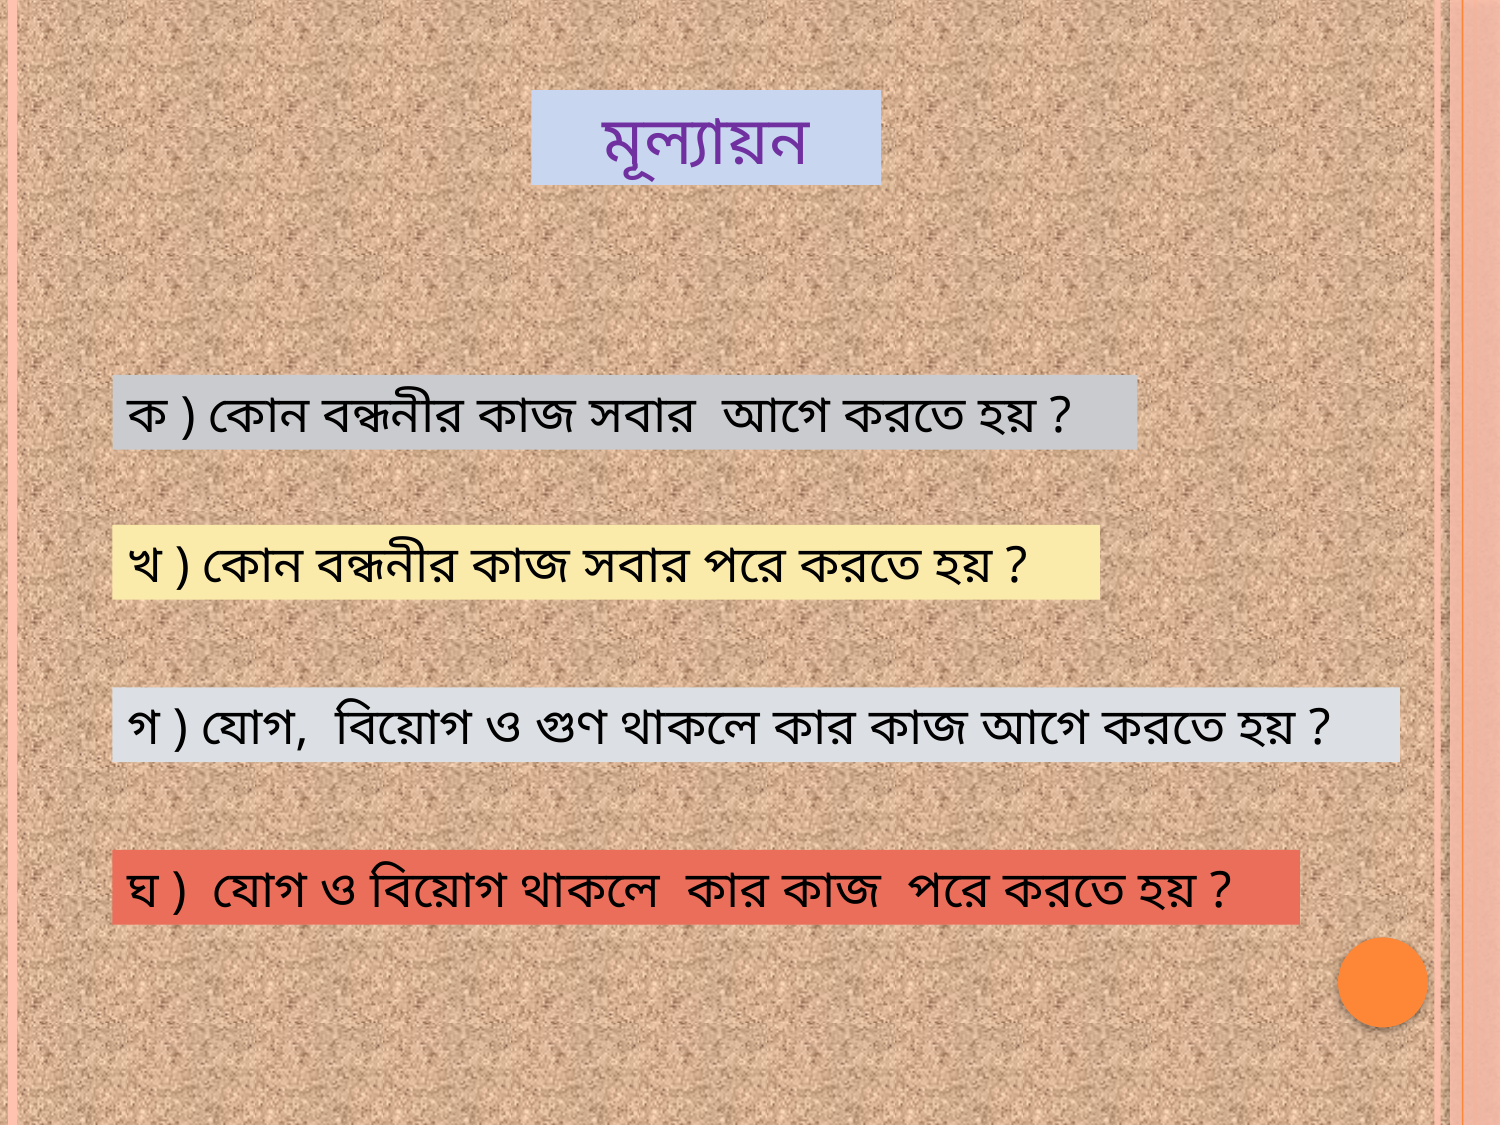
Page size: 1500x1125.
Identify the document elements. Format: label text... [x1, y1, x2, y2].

text_box মূল্যায়ন [531, 90, 882, 185]
text_box গ ) যোগ, বিয়োগ ও গুণ থাকলে কার কাজ আগে করতে হয় ? [112, 687, 1400, 763]
text_box ক ) কোন বন্ধনীর কাজ সবার আগে করতে হয় ? [112, 374, 1138, 450]
text_box ঘ ) যোগ ও বিয়োগ থাকলে কার কাজ পরে করতে হয় ? [112, 849, 1300, 925]
text_box খ ) কোন বন্ধনীর কাজ সবার পরে করতে হয় ? [112, 524, 1100, 600]
